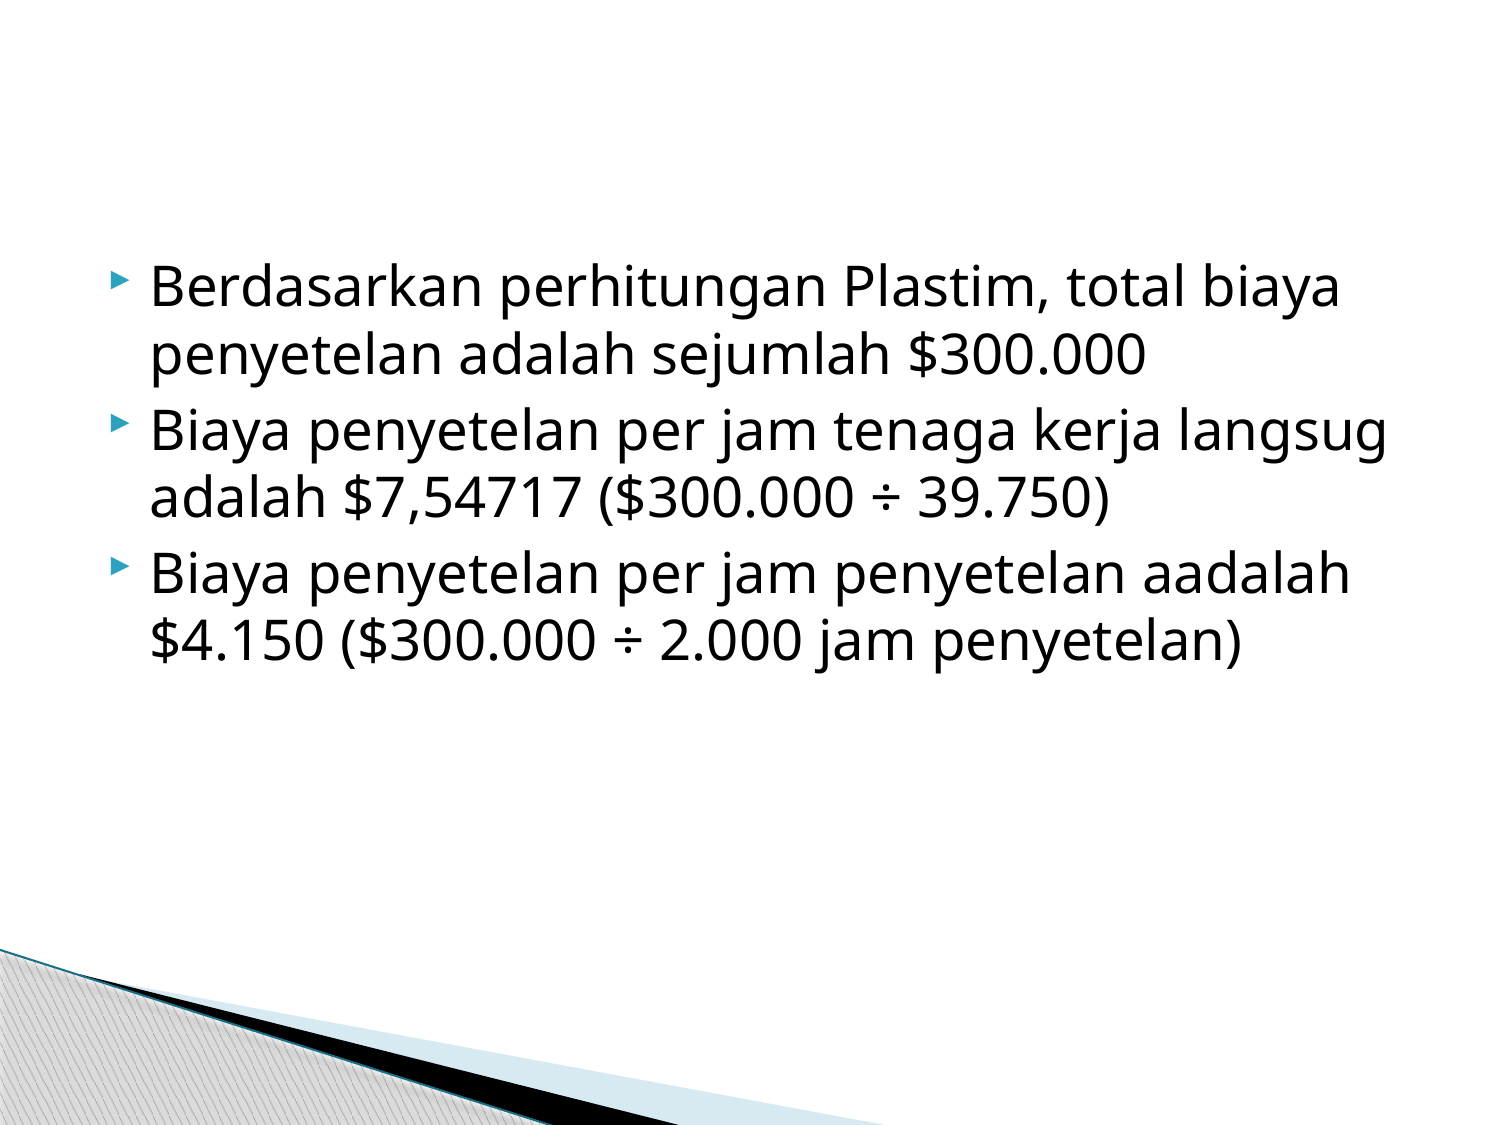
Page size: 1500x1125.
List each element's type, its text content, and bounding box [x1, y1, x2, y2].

list Berdasarkan perhitungan Plastim, total biaya penyetelan adalah sejumlah $300.000 Biaya penyetelan per jam tenaga kerja langsug adalah $7,54717 ($300.000 ÷ 39.750) Biaya penyetelan per jam penyetelan aadalah $4.150 ($300.000 ÷ 2.000 jam penyetelan) [75, 243, 1425, 986]
